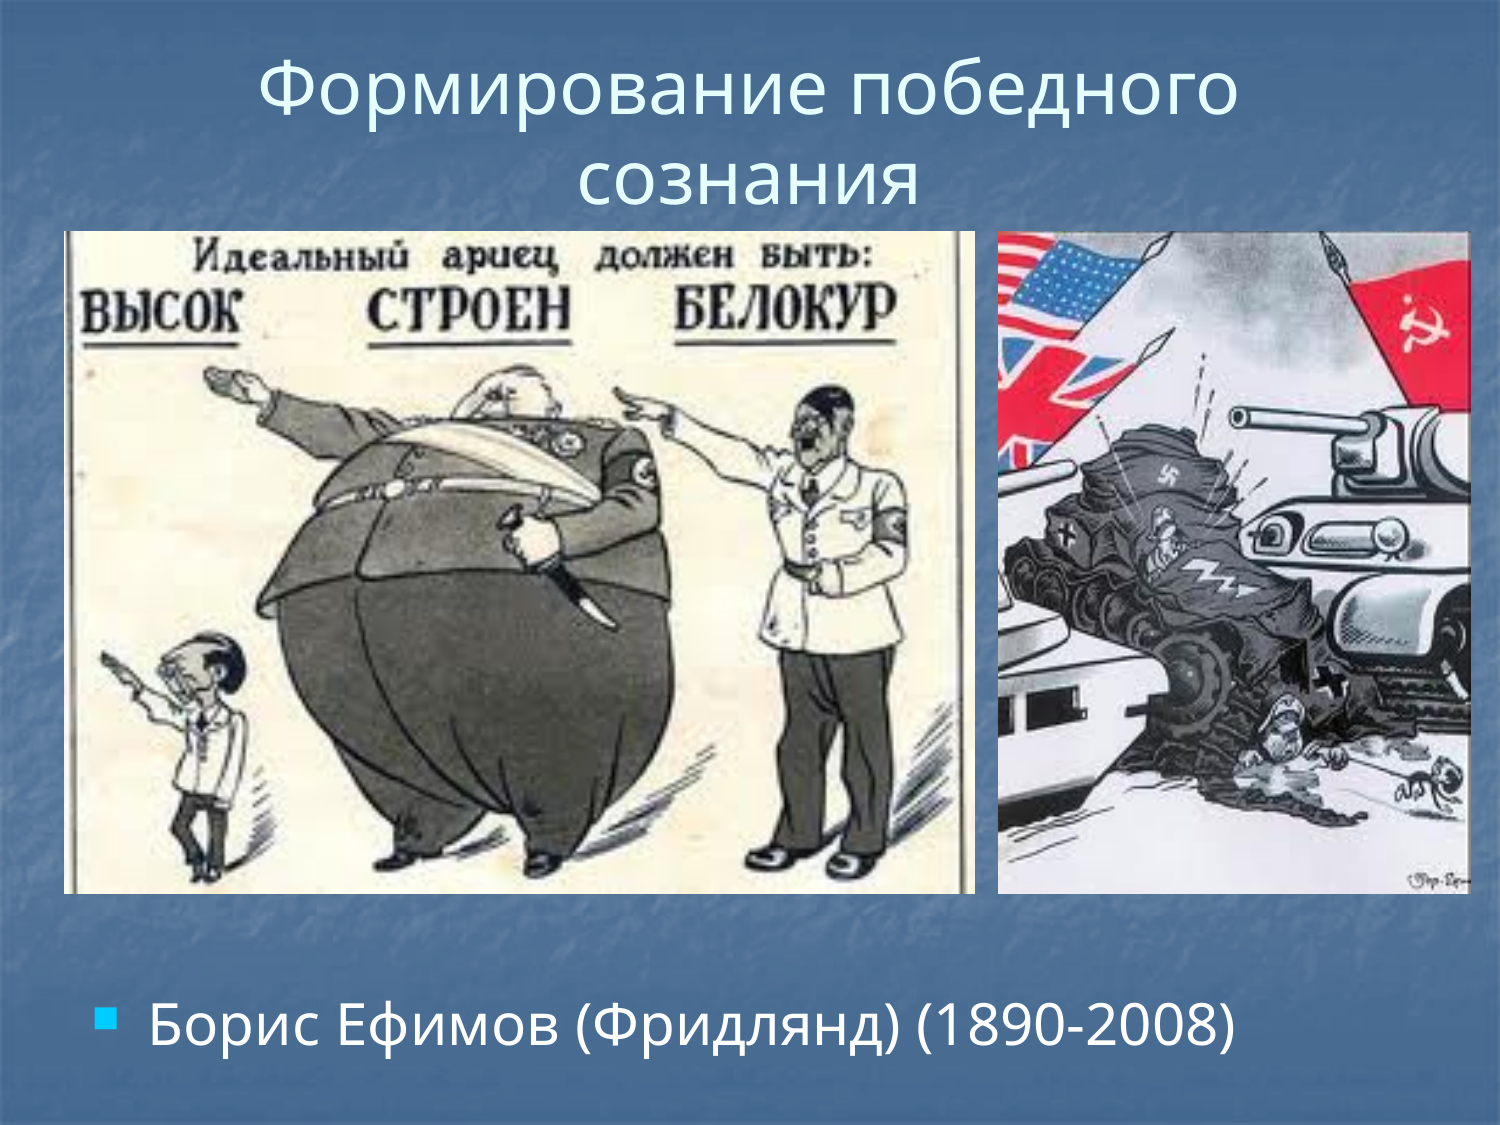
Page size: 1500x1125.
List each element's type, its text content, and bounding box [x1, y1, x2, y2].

text_box Борис Ефимов (Фридлянд) (1890-2008) [76, 987, 1427, 1071]
picture [0, 0, 1500, 1125]
text_box Формирование победного сознания [75, 62, 1425, 197]
